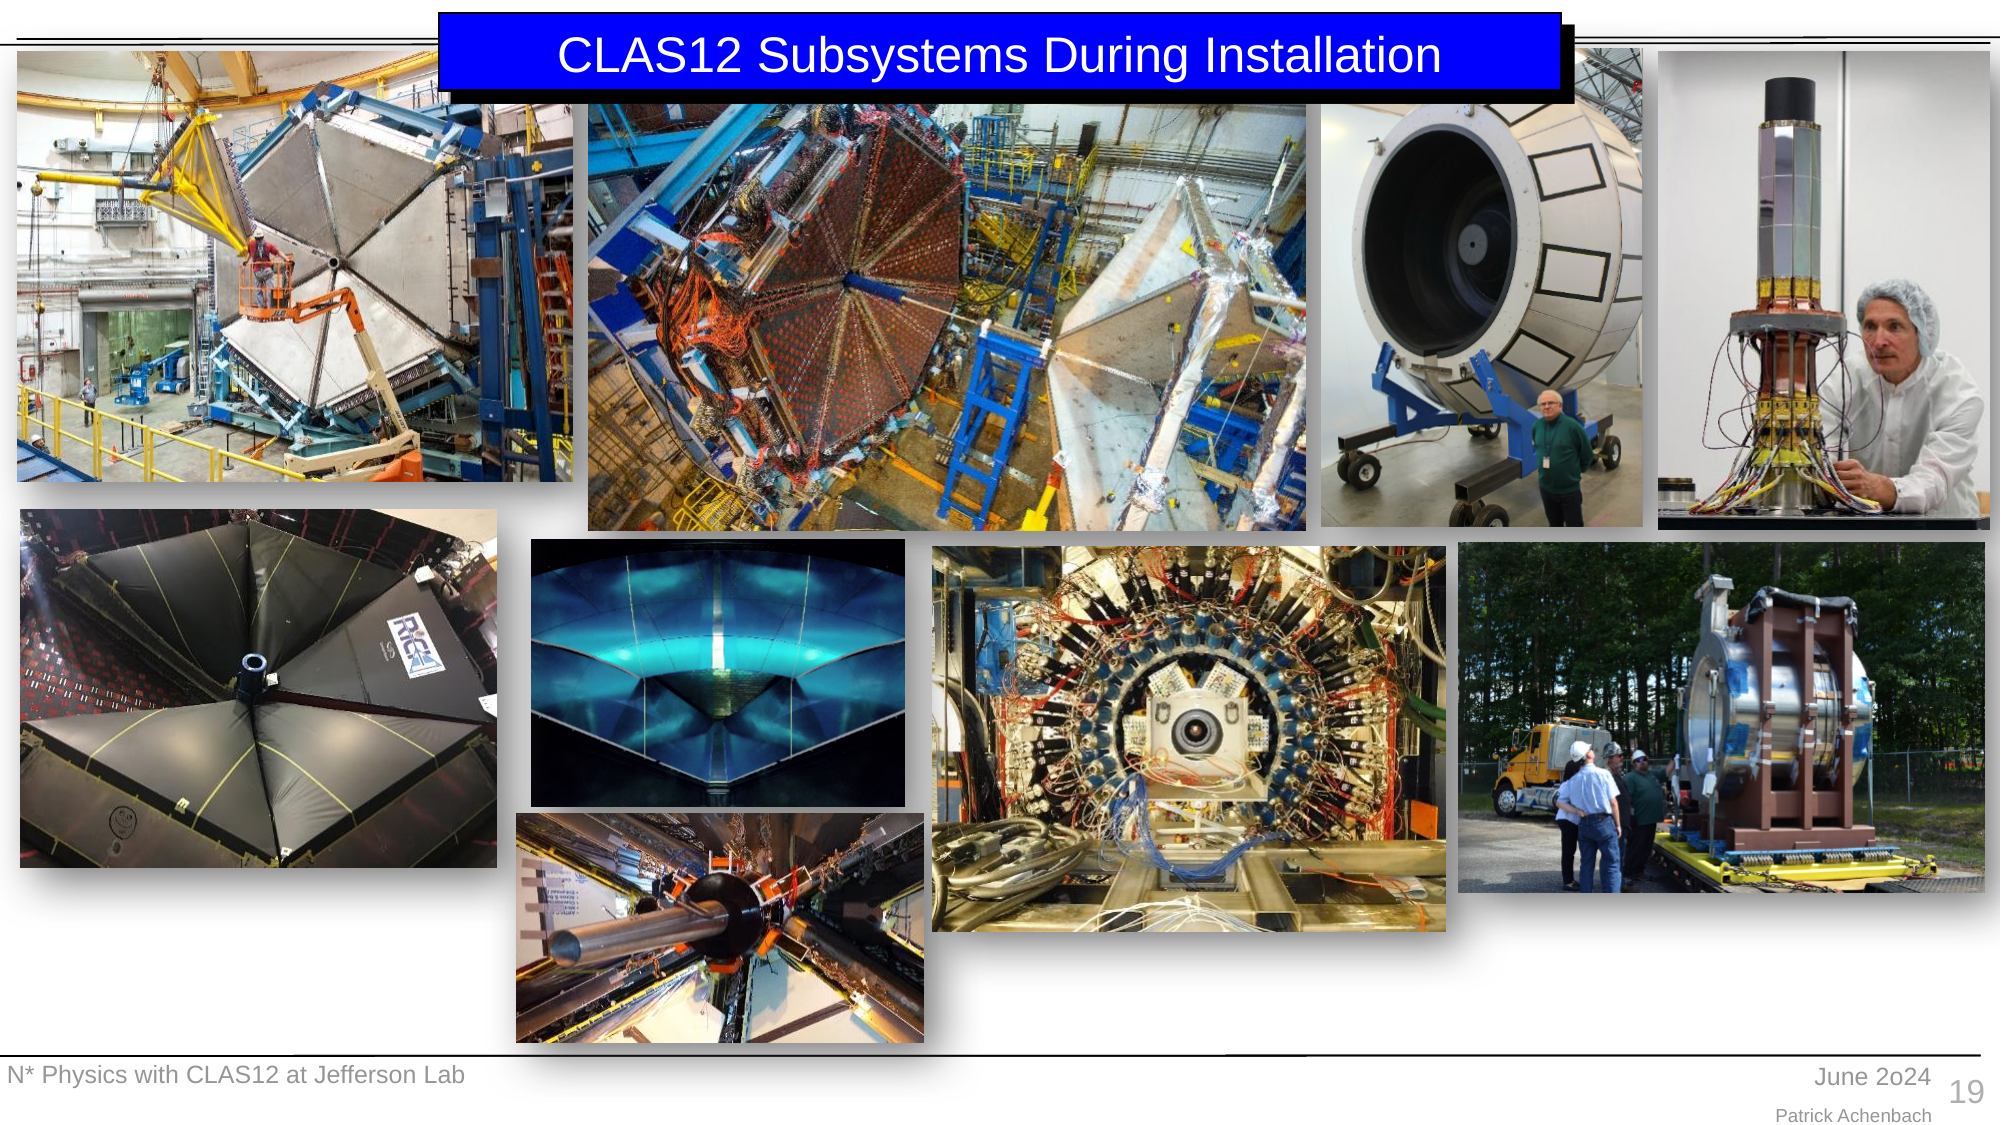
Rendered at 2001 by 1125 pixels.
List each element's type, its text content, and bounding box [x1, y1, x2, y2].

picture [19, 509, 498, 868]
picture [932, 546, 1446, 932]
picture [588, 146, 616, 154]
picture [16, 51, 574, 482]
picture [1658, 51, 1990, 530]
picture [588, 52, 1306, 531]
title CLAS12 Subsystems During Installation [438, 12, 1562, 92]
picture [1321, 48, 1643, 527]
picture [530, 539, 905, 808]
picture [515, 813, 924, 1043]
picture [1457, 542, 1985, 893]
